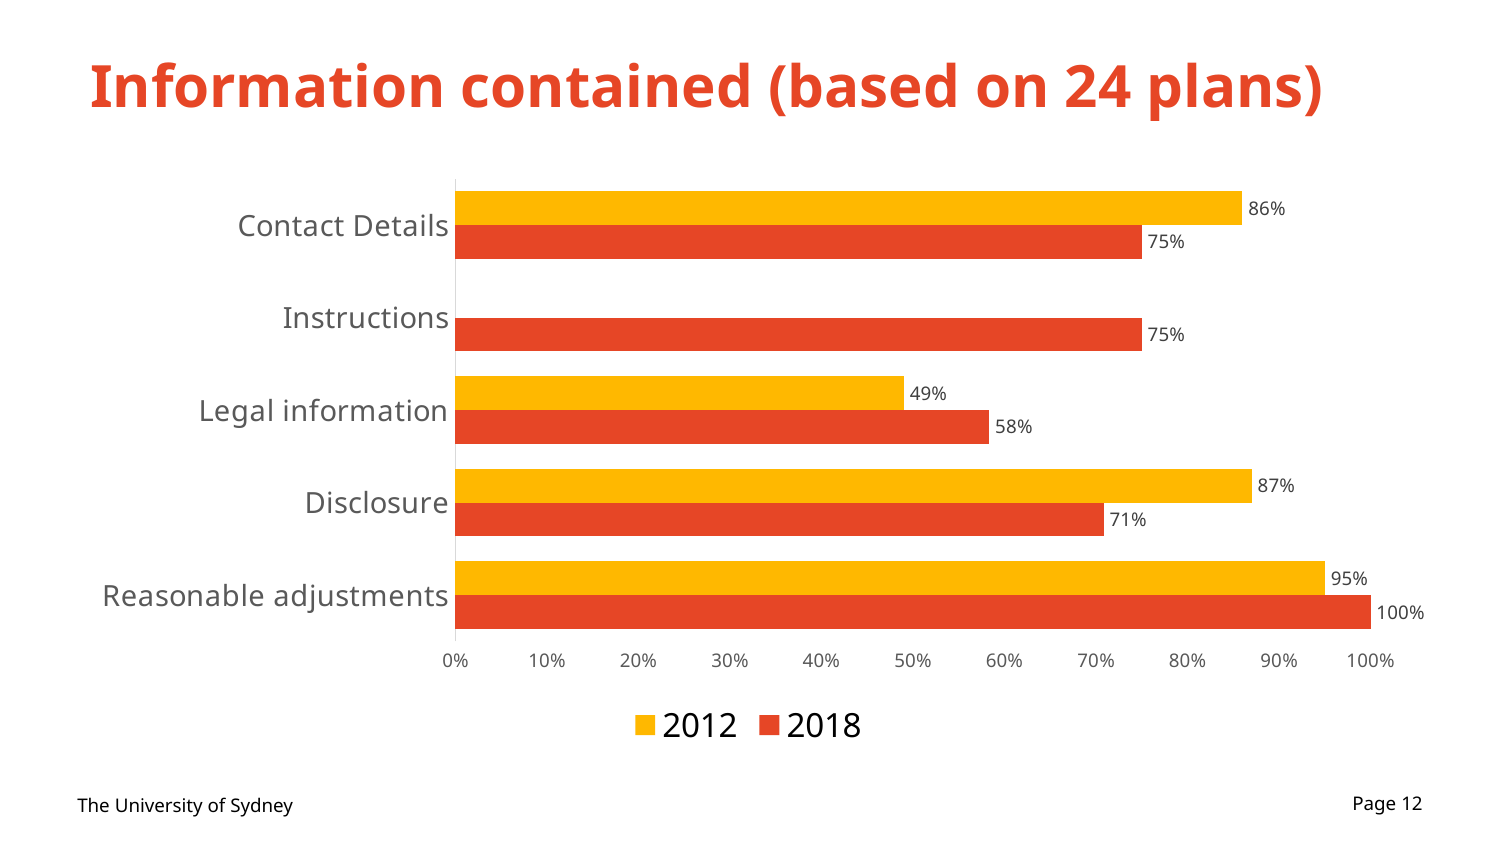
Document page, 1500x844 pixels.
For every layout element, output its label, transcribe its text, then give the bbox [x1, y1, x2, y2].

title Information contained (based on 24 plans) [75, 14, 1425, 155]
chart [74, 166, 1426, 754]
